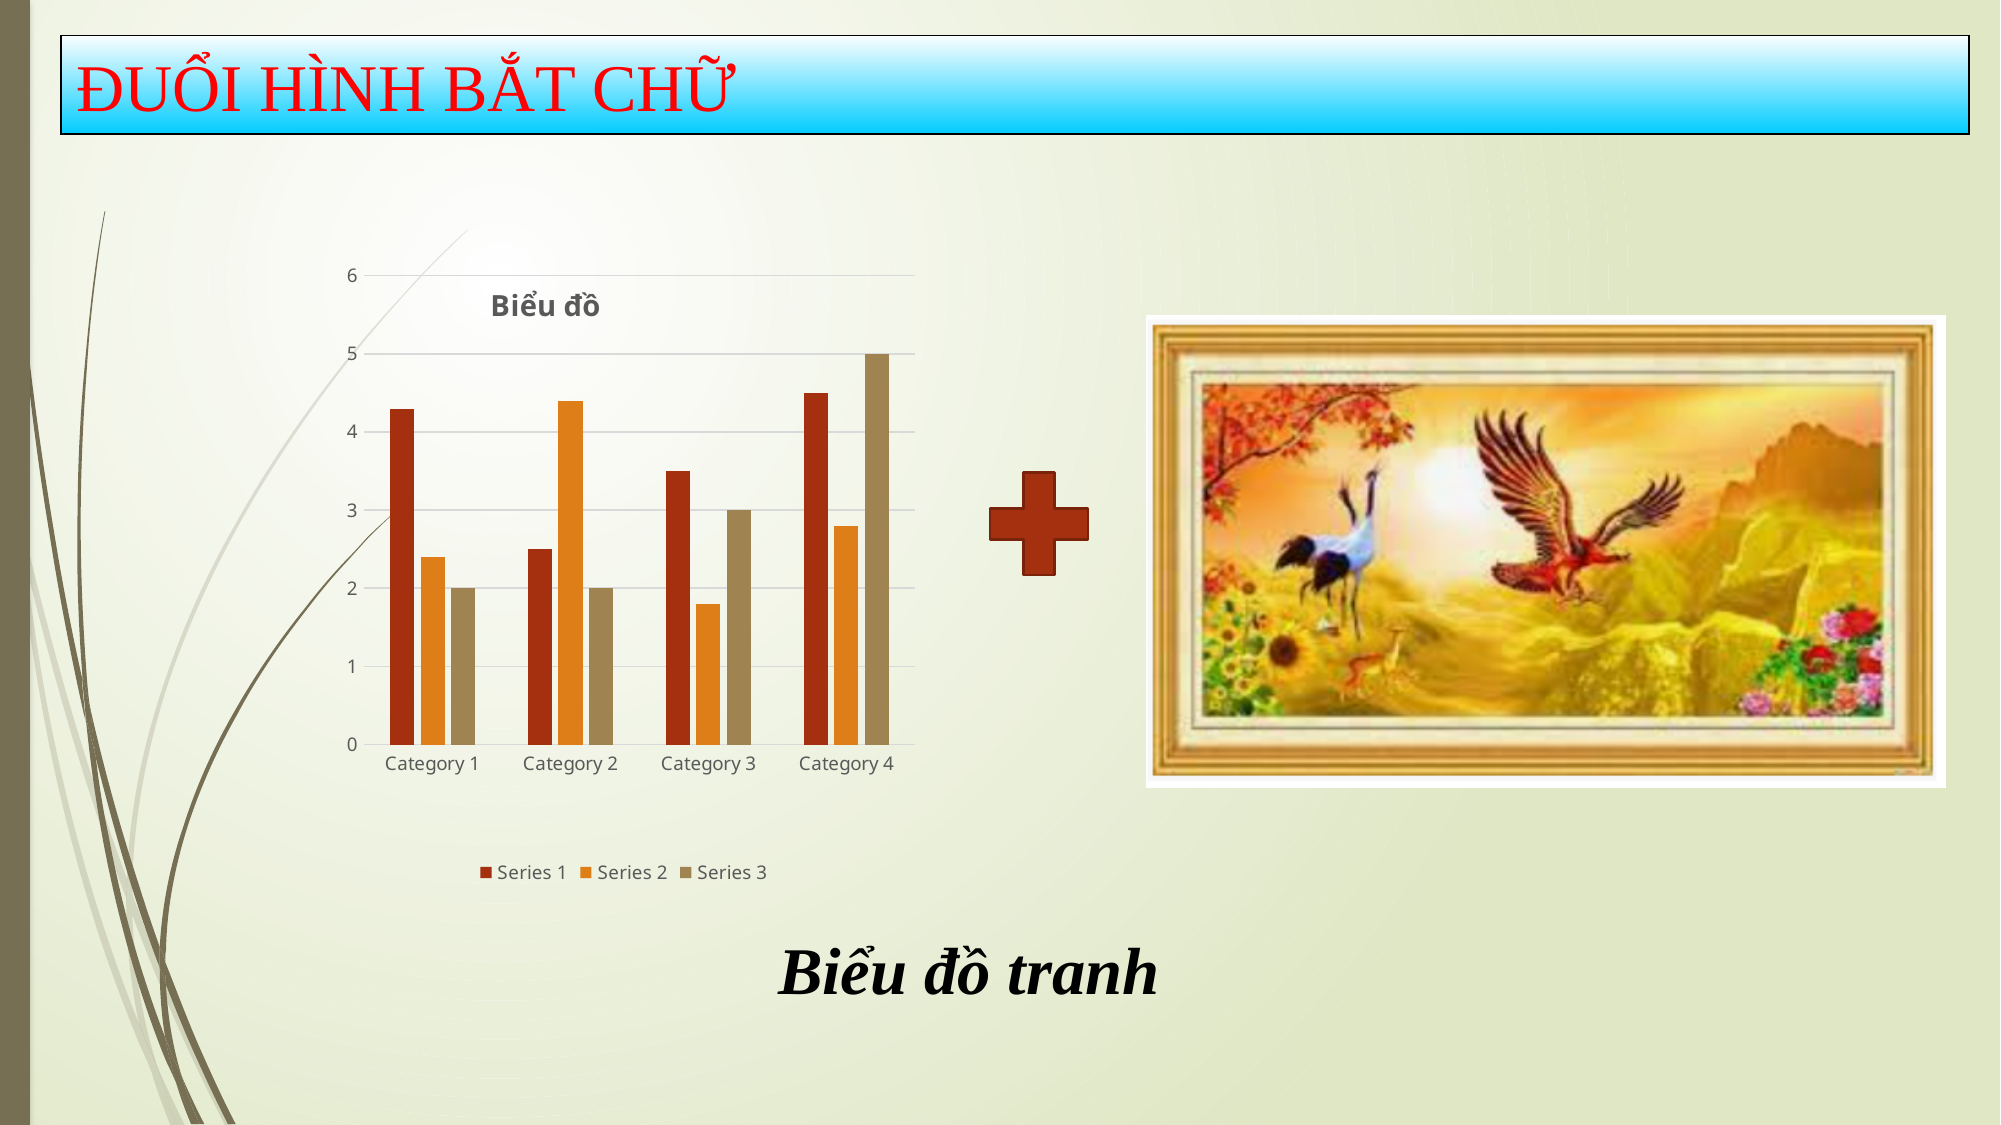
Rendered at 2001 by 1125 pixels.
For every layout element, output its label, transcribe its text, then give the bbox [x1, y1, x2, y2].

text_box Biểu đồ tranh [763, 920, 1182, 1016]
chart [315, 248, 933, 893]
picture [1145, 315, 1946, 788]
text_box ĐUỔI HÌNH BẮT CHỮ [61, 35, 1970, 134]
text_box [989, 471, 1089, 576]
